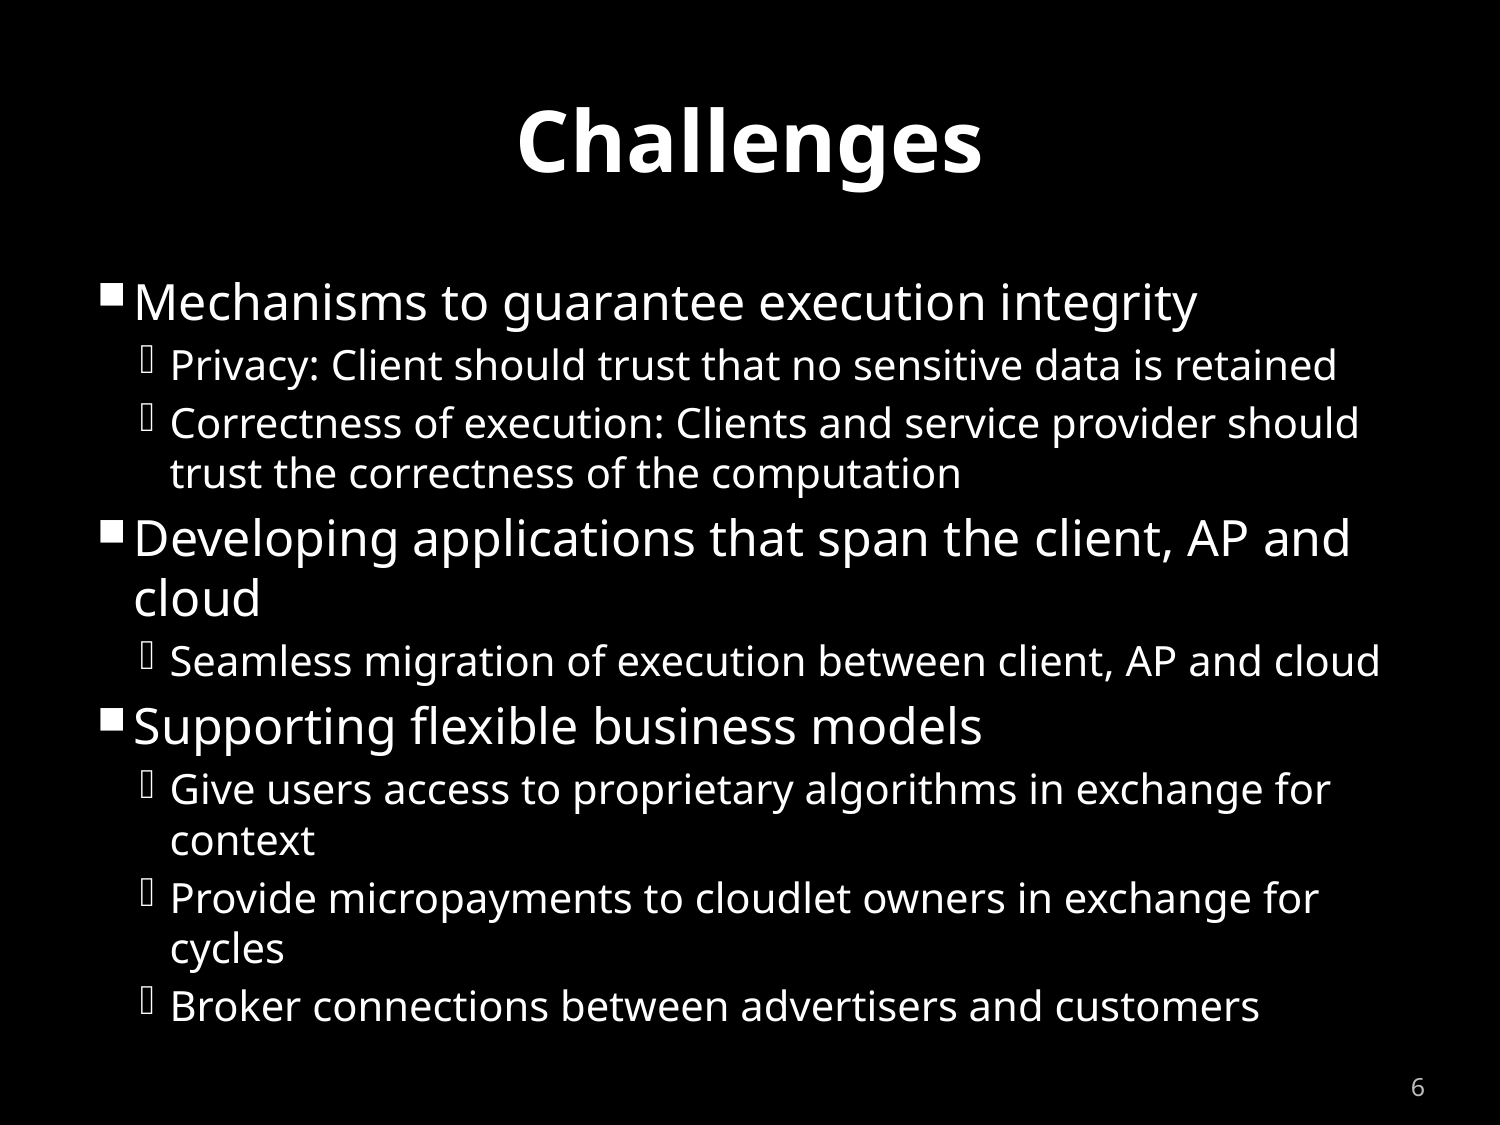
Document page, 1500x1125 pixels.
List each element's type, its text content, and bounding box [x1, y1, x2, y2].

list Mechanisms to guarantee execution integrity Privacy: Client should trust that no sensitive data is retained Correctness of execution: Clients and service provider should trust the correctness of the computation Developing applications that span the client, AP and cloud Seamless migration of execution between client, AP and cloud Supporting flexible business models Give users access to proprietary algorithms in exchange for context Provide micropayments to cloudlet owners in exchange for cycles Broker connections between advertisers and customers [74, 262, 1426, 1036]
slide_number 6 [1299, 1052, 1425, 1113]
title Challenges [75, 45, 1425, 233]
